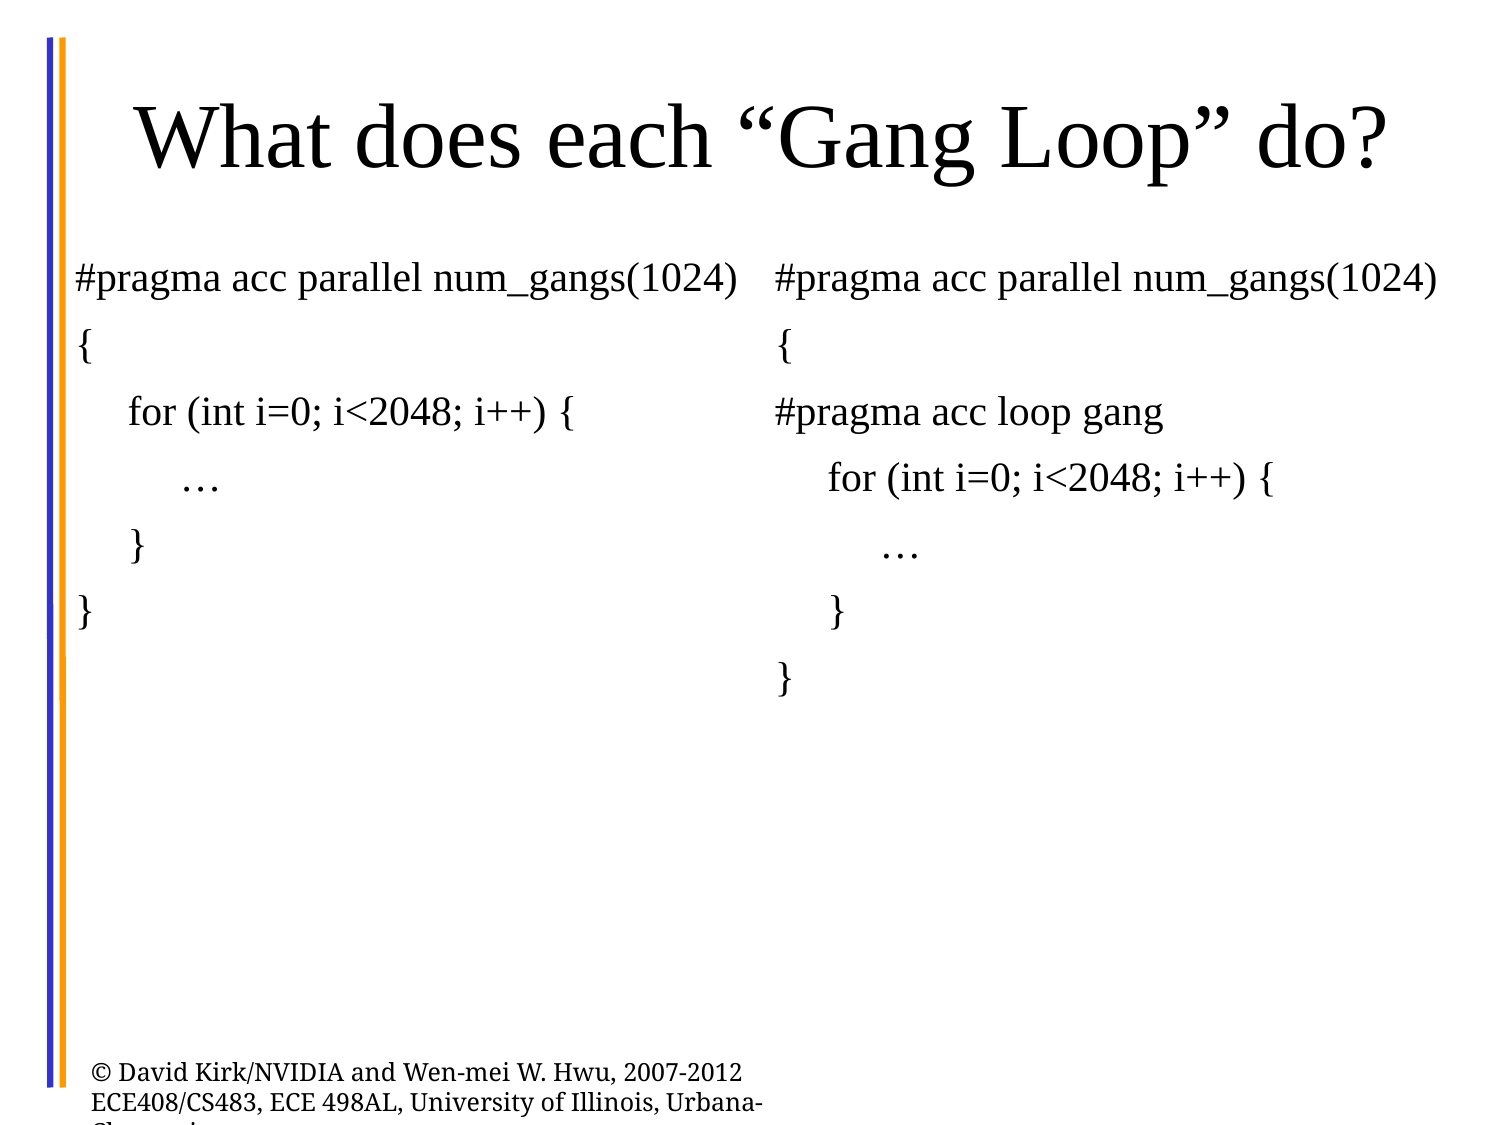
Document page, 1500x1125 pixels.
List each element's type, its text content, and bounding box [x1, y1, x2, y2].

list #pragma acc parallel num_gangs(1024) { for (int i=0; i<2048; i++) { … } } [75, 249, 750, 1000]
list #pragma acc parallel num_gangs(1024) { #pragma acc loop gang for (int i=0; i<2048; i++) { … } } [774, 249, 1463, 1000]
title What does each “Gang Loop” do? [112, 37, 1413, 225]
